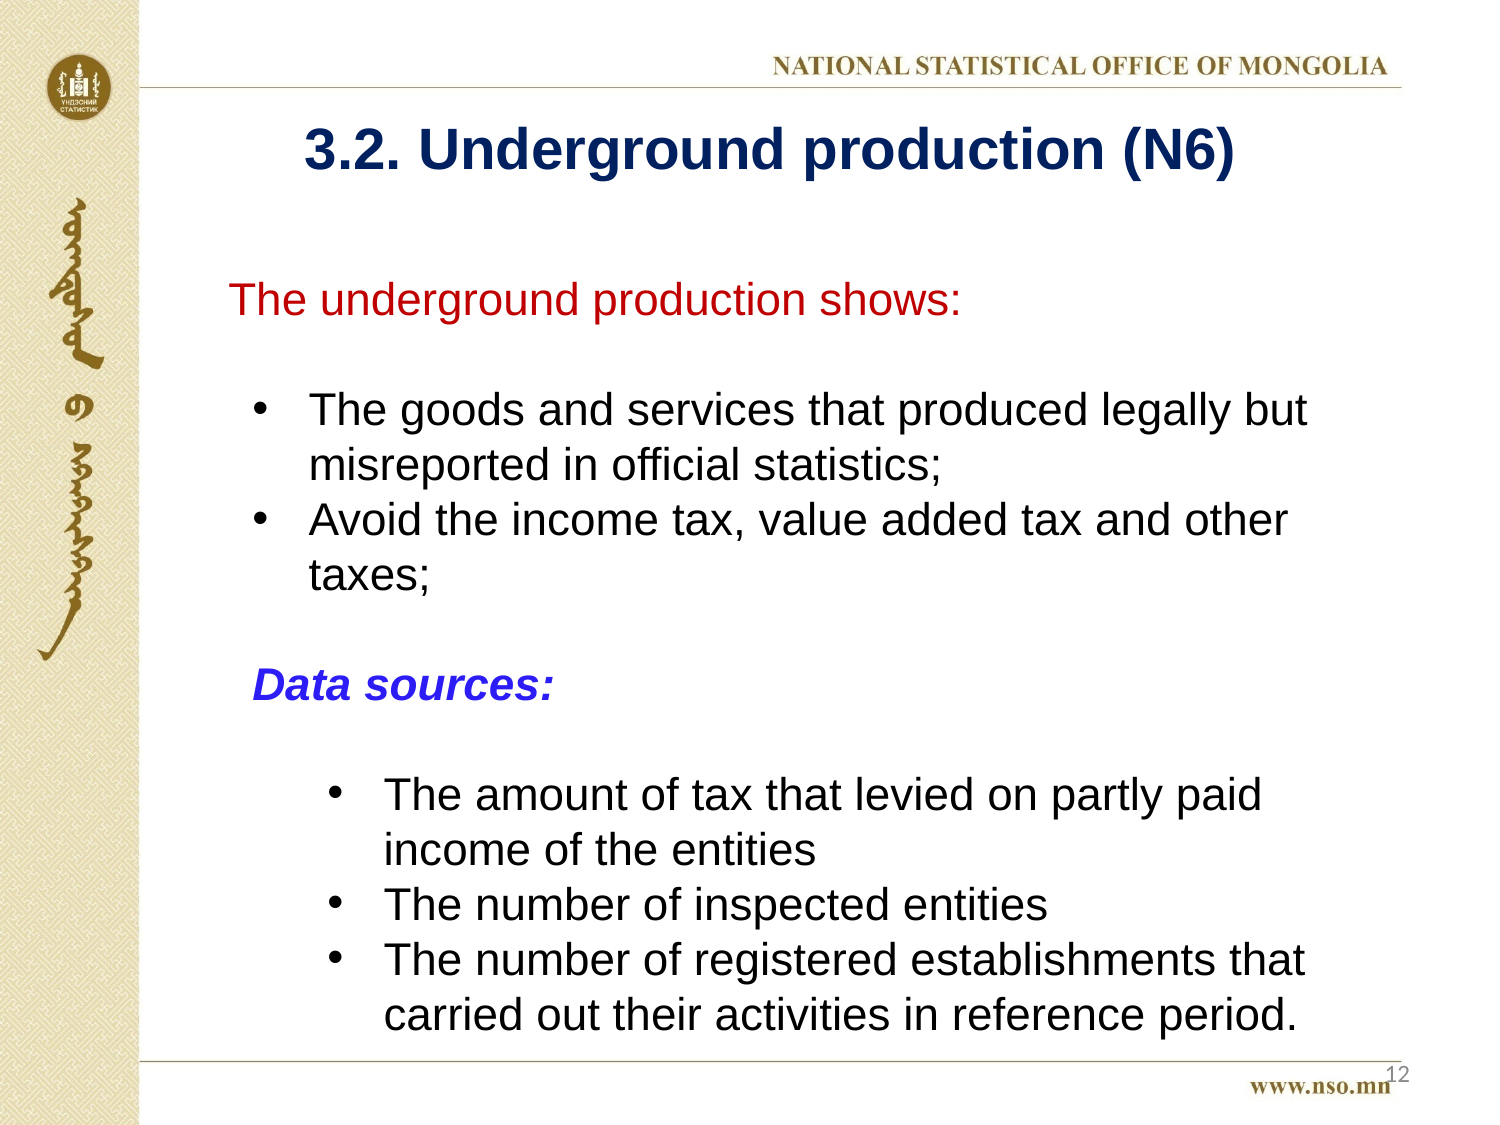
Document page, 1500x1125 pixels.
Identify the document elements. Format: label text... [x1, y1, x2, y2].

title 3.2. Underground production (N6) [137, 99, 1388, 193]
text_box The underground production shows: The goods and services that produced legally but misreported in official statistics; Avoid the income tax, value added tax and other taxes; Data sources: The amount of tax that levied on partly paid income of the entities The number of inspected entities The number of registered establishments that carried out their activities in reference period. [162, 262, 1438, 1047]
picture [0, 0, 1500, 1125]
slide_number 12 [1074, 1047, 1425, 1103]
